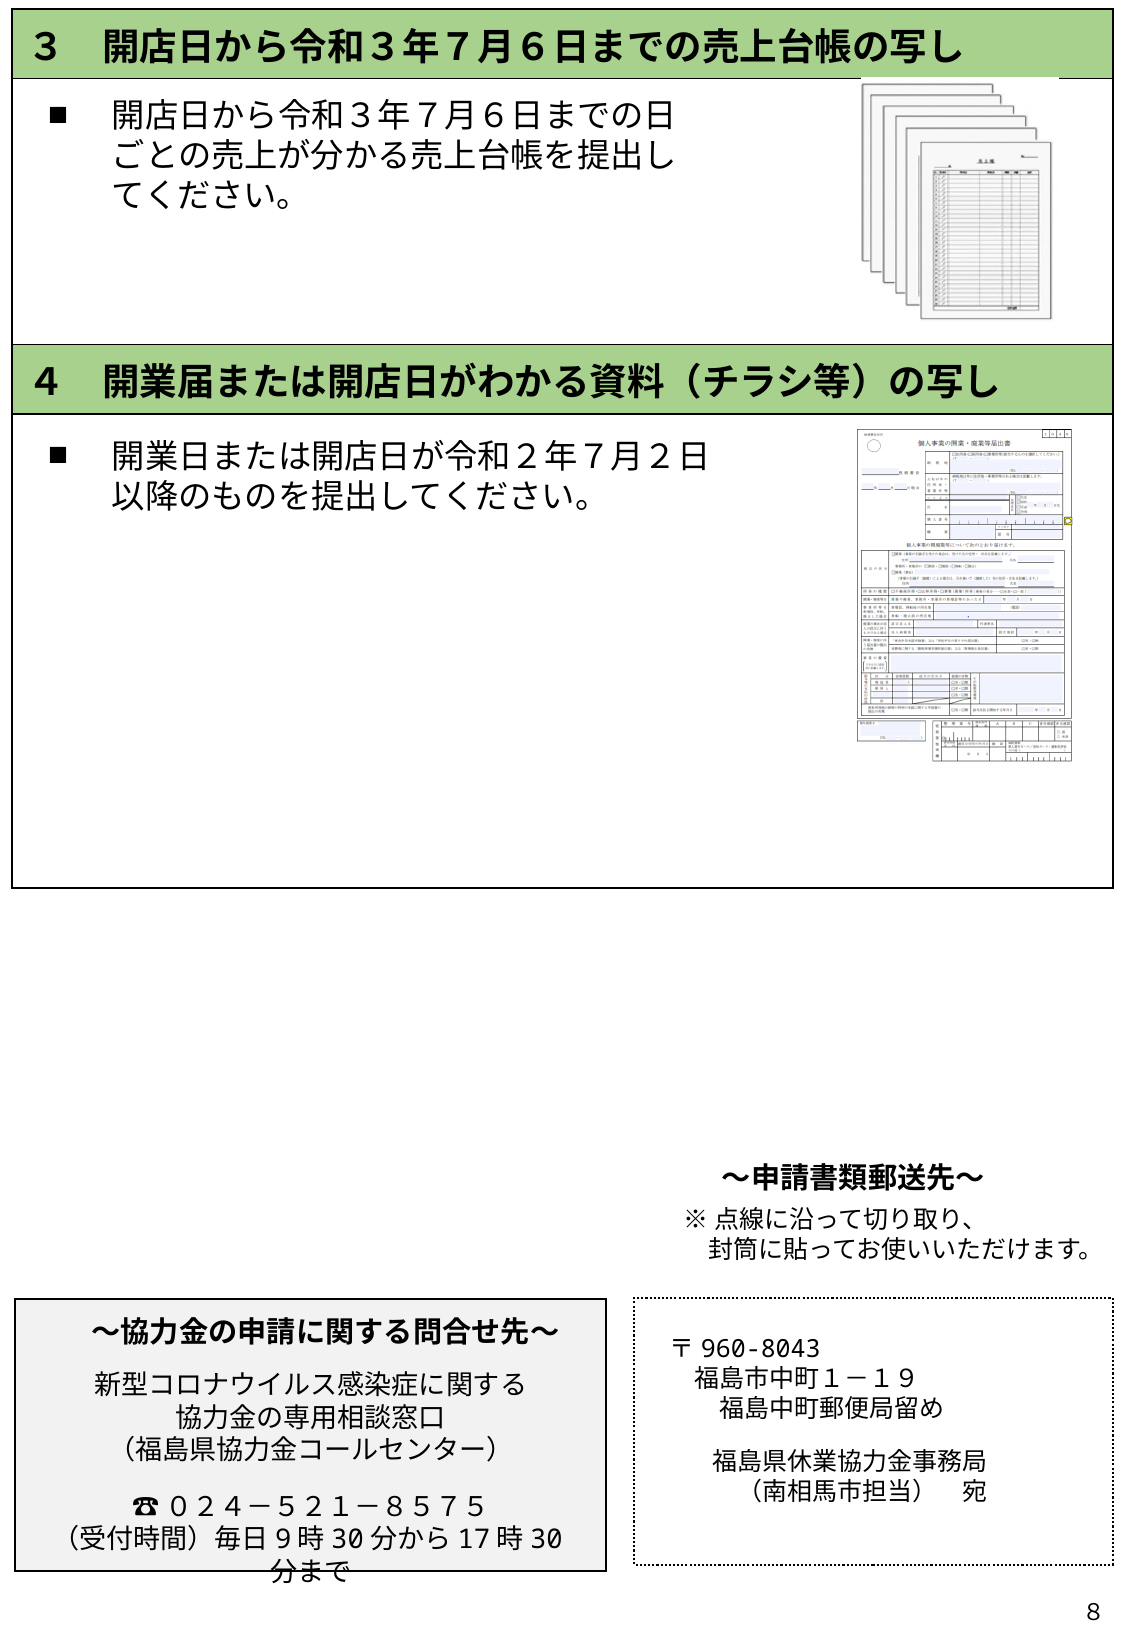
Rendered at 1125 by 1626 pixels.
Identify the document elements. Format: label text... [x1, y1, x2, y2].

text_box ８ [1067, 1590, 1125, 1625]
table_cell [13, 79, 1112, 344]
text_box ■ [33, 86, 84, 142]
text_box 福島県休業協力金事務局 （南相馬市担当） 宛 [697, 1438, 1091, 1513]
text_box ※点線に沿って切り取り、 封筒に貼ってお使いいただけます。 [668, 1195, 1125, 1271]
text_box ～申請書類郵送先～ [697, 1151, 1010, 1195]
table_cell [13, 415, 1112, 887]
text_box [633, 1297, 1114, 1566]
text_box 開業日または開店日が令和２年７月２日以降のものを提出してください。 [97, 427, 738, 523]
picture [861, 77, 1059, 327]
text_box 〒960-8043 福島市中町１－１９ 福島中町郵便局留め [655, 1325, 1052, 1430]
table_cell ４ 開業届または開店日がわかる資料（チラシ等）の写し [13, 345, 1112, 413]
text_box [15, 1299, 607, 1572]
text_box ■ [33, 427, 84, 482]
text_box 開店日から令和３年７月６日までの日ごとの売上が分かる売上台帳を提出してください。 [97, 87, 714, 222]
table_header ３ 開店日から令和３年７月６日までの売上台帳の写し [13, 10, 1112, 78]
picture [855, 428, 1073, 765]
